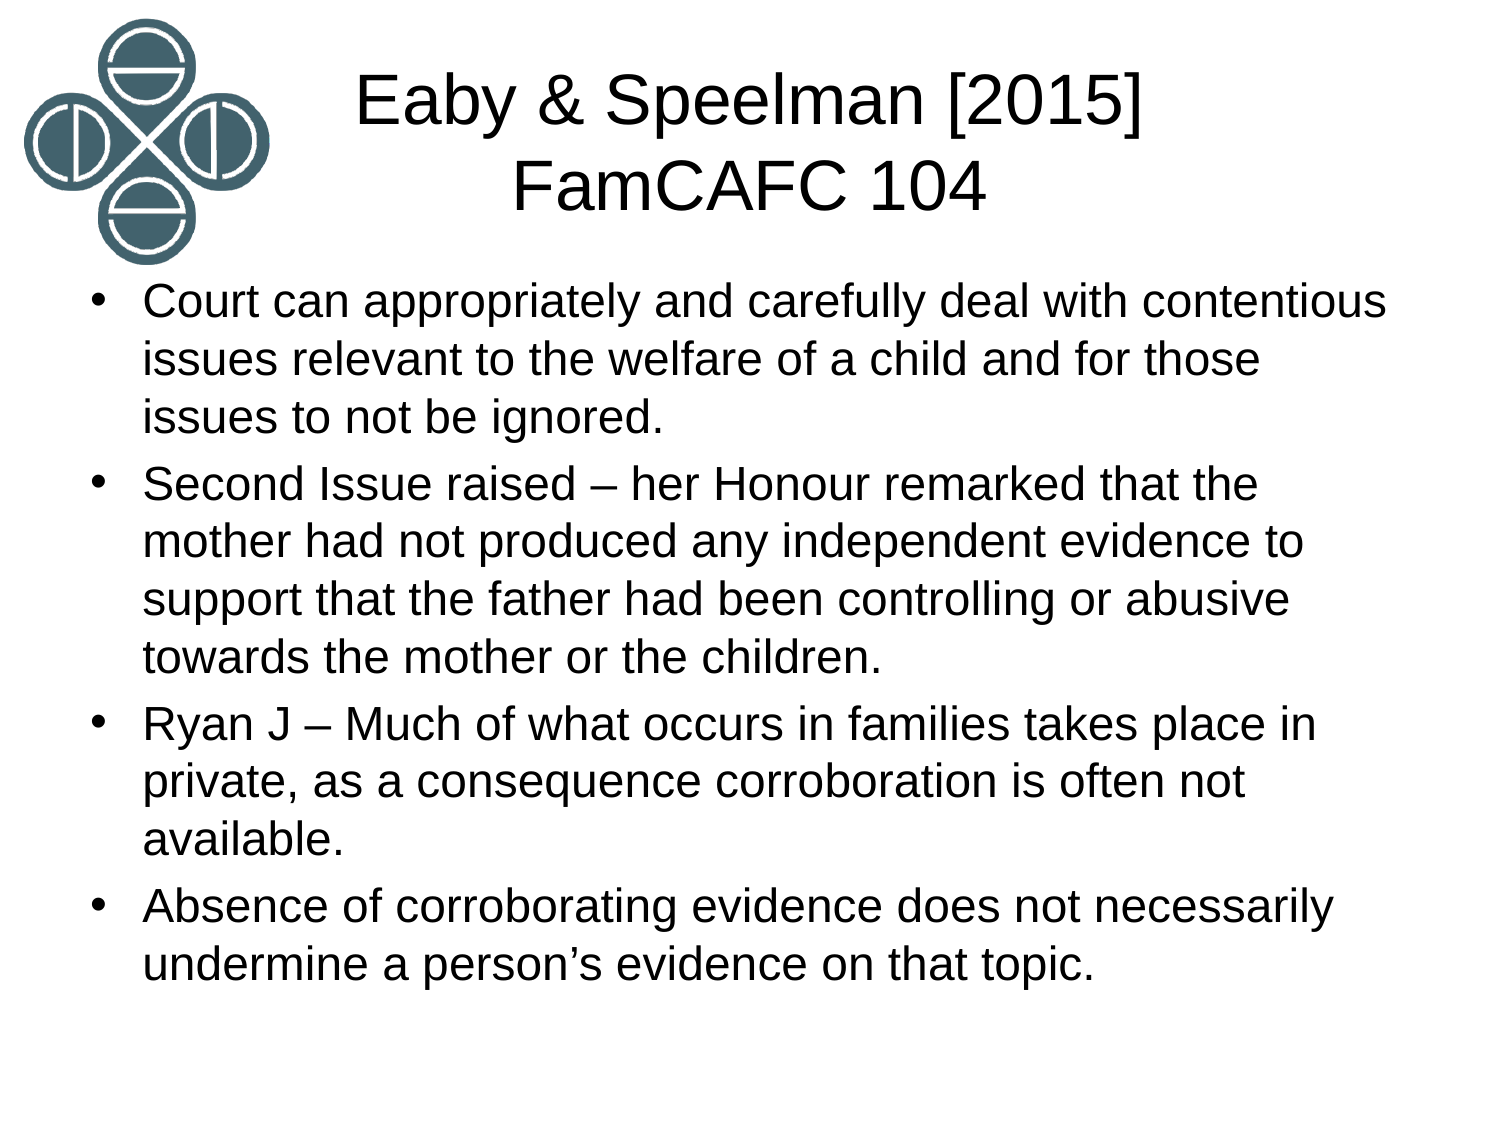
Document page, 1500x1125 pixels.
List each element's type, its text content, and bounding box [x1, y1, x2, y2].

title Eaby & Speelman [2015] FamCAFC 104 [275, 45, 1425, 233]
list Court can appropriately and carefully deal with contentious issues relevant to the welfare of a child and for those issues to not be ignored. Second Issue raised – her Honour remarked that the mother had not produced any independent evidence to support that the father had been controlling or abusive towards the mother or the children. Ryan J – Much of what occurs in families takes place in private, as a consequence corroboration is often not available. Absence of corroborating evidence does not necessarily undermine a person’s evidence on that topic. [75, 262, 1425, 1005]
picture [23, 18, 270, 265]
